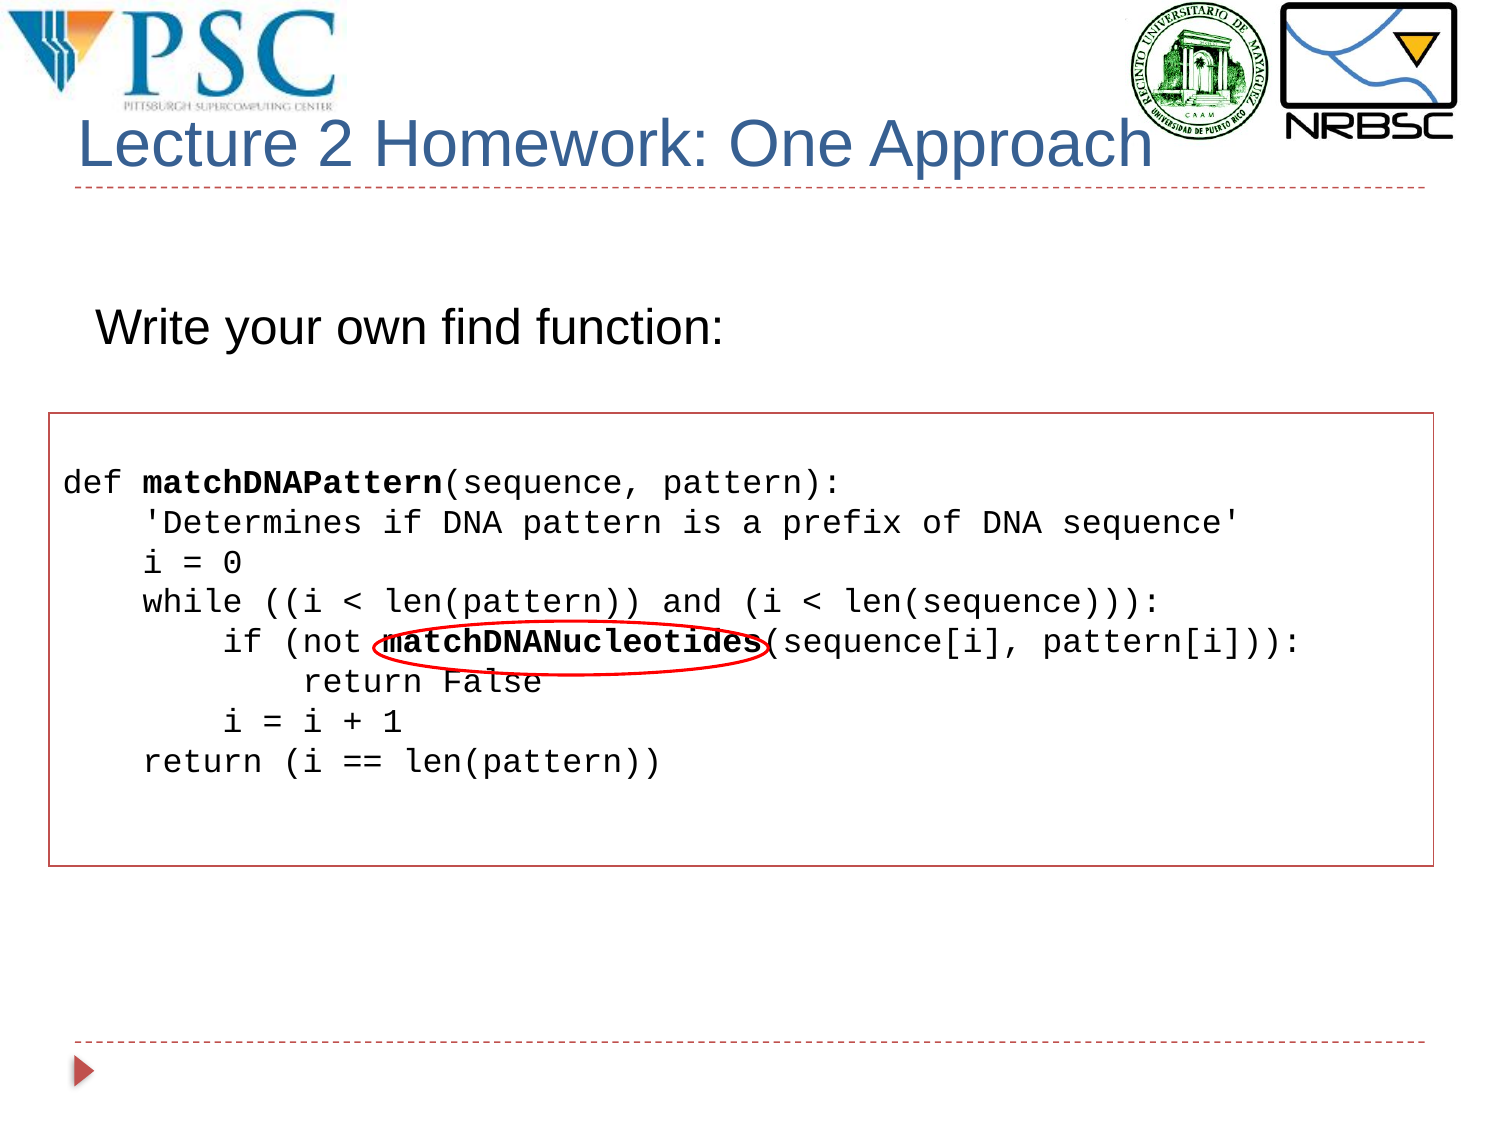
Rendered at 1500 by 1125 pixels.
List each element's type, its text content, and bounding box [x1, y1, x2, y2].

text_box [373, 621, 769, 676]
text_box Write your own find function: [80, 287, 741, 362]
picture [1125, 0, 1463, 145]
title Lecture 2 Homework: One Approach [62, 91, 1400, 188]
picture [0, 0, 347, 127]
text_box def matchDNAPattern(sequence, pattern): 'Determines if DNA pattern is a prefix of DNA sequence' i = 0 while ((i < len(pattern)) and (i < len(sequence))): if (not matchDNANucleotides(sequence[i], pattern[i])): return False i = i + 1 return (i == len(pattern)) [49, 413, 1434, 866]
